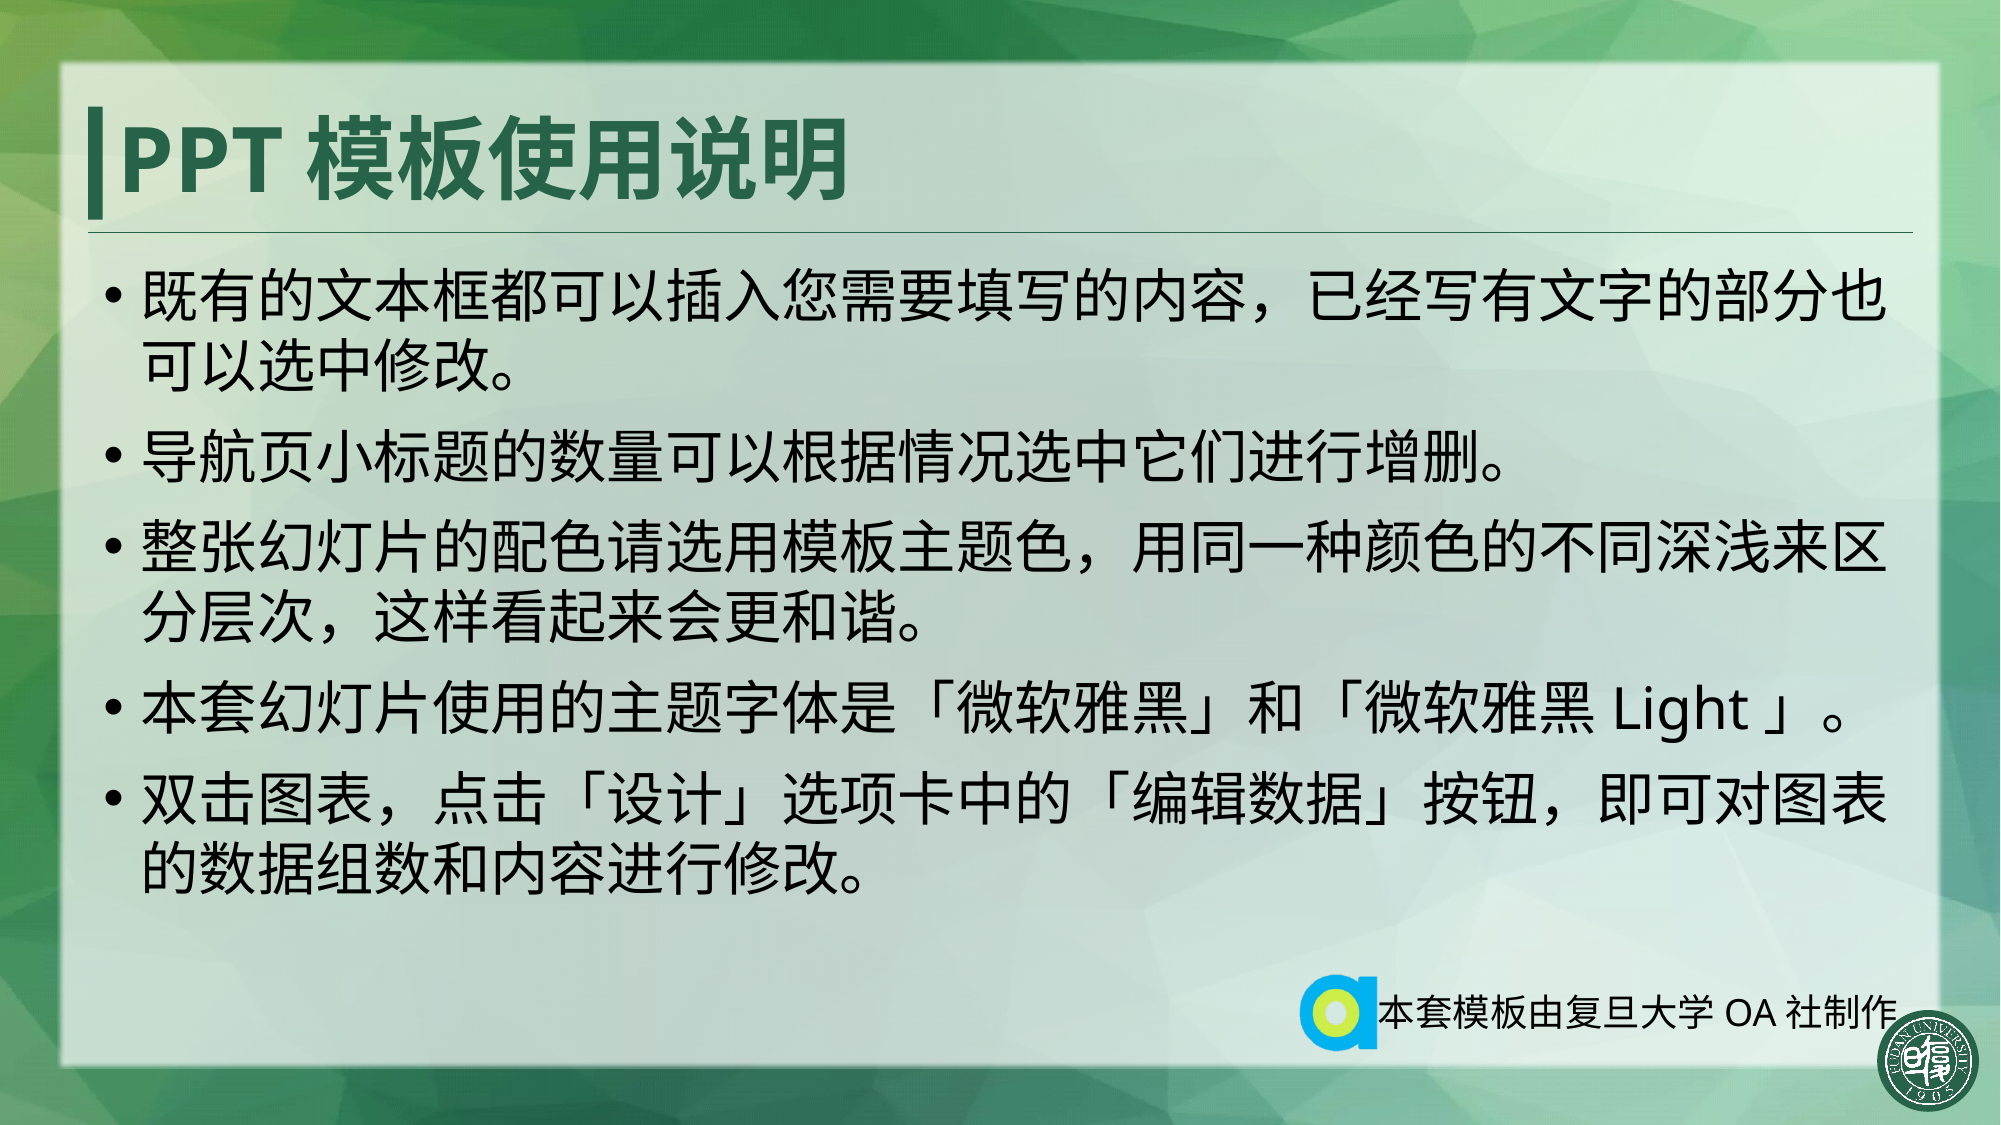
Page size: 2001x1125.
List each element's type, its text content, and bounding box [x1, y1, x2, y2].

title PPT模板使用说明 [102, 106, 1914, 220]
picture [0, 0, 2001, 1125]
list 既有的文本框都可以插入您需要填写的内容，已经写有文字的部分也可以选中修改。 导航页小标题的数量可以根据情况选中它们进行增删。 整张幻灯片的配色请选用模板主题色，用同一种颜色的不同深浅来区分层次，这样看起来会更和谐。 本套幻灯片使用的主题字体是「微软雅黑」和「微软雅黑Light」。 双击图表，点击「设计」选项卡中的「编辑数据」按钮，即可对图表的数据组数和内容进行修改。 本套模板由复旦大学OA社制作 [88, 251, 1914, 1046]
